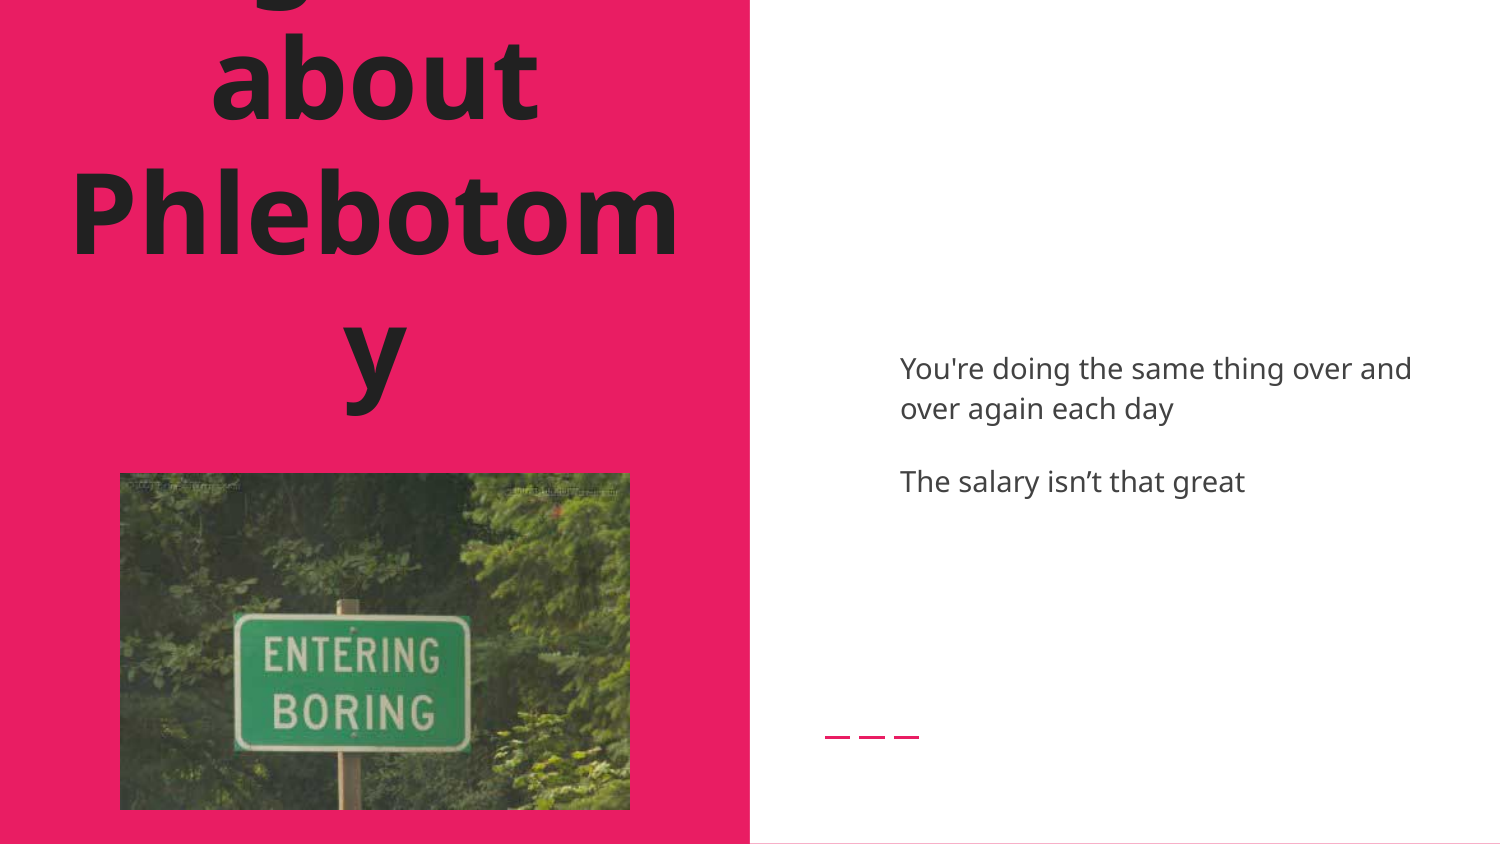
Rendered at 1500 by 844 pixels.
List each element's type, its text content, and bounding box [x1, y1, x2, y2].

list You're doing the same thing over and over again each day The salary isn’t that great [810, 118, 1440, 725]
title Things I found uninteresting/bad about Phlebotomy [43, 248, 708, 543]
picture [120, 473, 630, 810]
